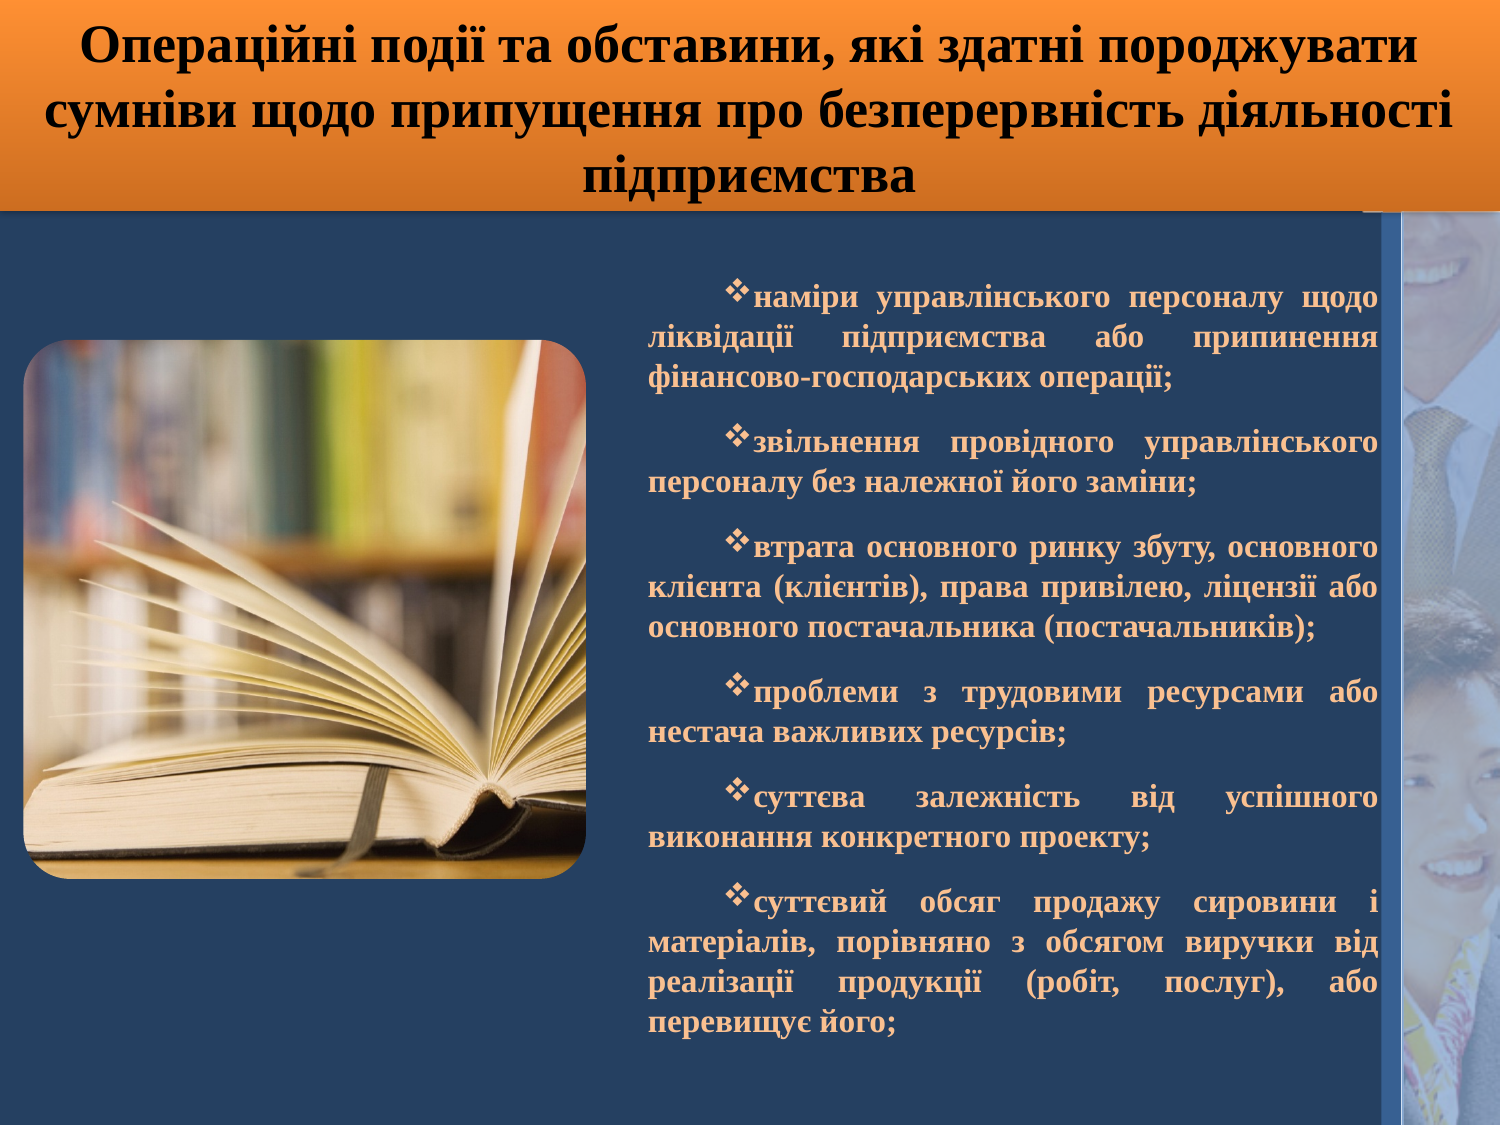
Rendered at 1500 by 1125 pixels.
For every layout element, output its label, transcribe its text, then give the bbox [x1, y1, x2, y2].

picture [1401, 211, 1500, 1125]
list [23, 339, 587, 880]
title Операційні події та обставини, які здатні породжувати сумніви щодо припущення про безперервність діяльності підприємства [0, 0, 1500, 211]
text_box наміри управлінського персоналу щодо ліквідації підприємства або припинення фінансово-господарських операції; звільнення провідного управлінського персоналу без належної його заміни; втрата основного ринку збуту, основного клієнта (клієнтів), права привілею, ліцензії або основного постачальника (постачальників); проблеми з трудовими ресурсами або нестача важливих ресурсів; суттєва залежність від успішного виконання конкретного проекту; суттєвий обсяг продажу сировини і матеріалів, порівняно з обсягом виручки від реалізації продукції (робіт, послуг), або перевищує його; [632, 267, 1395, 1046]
